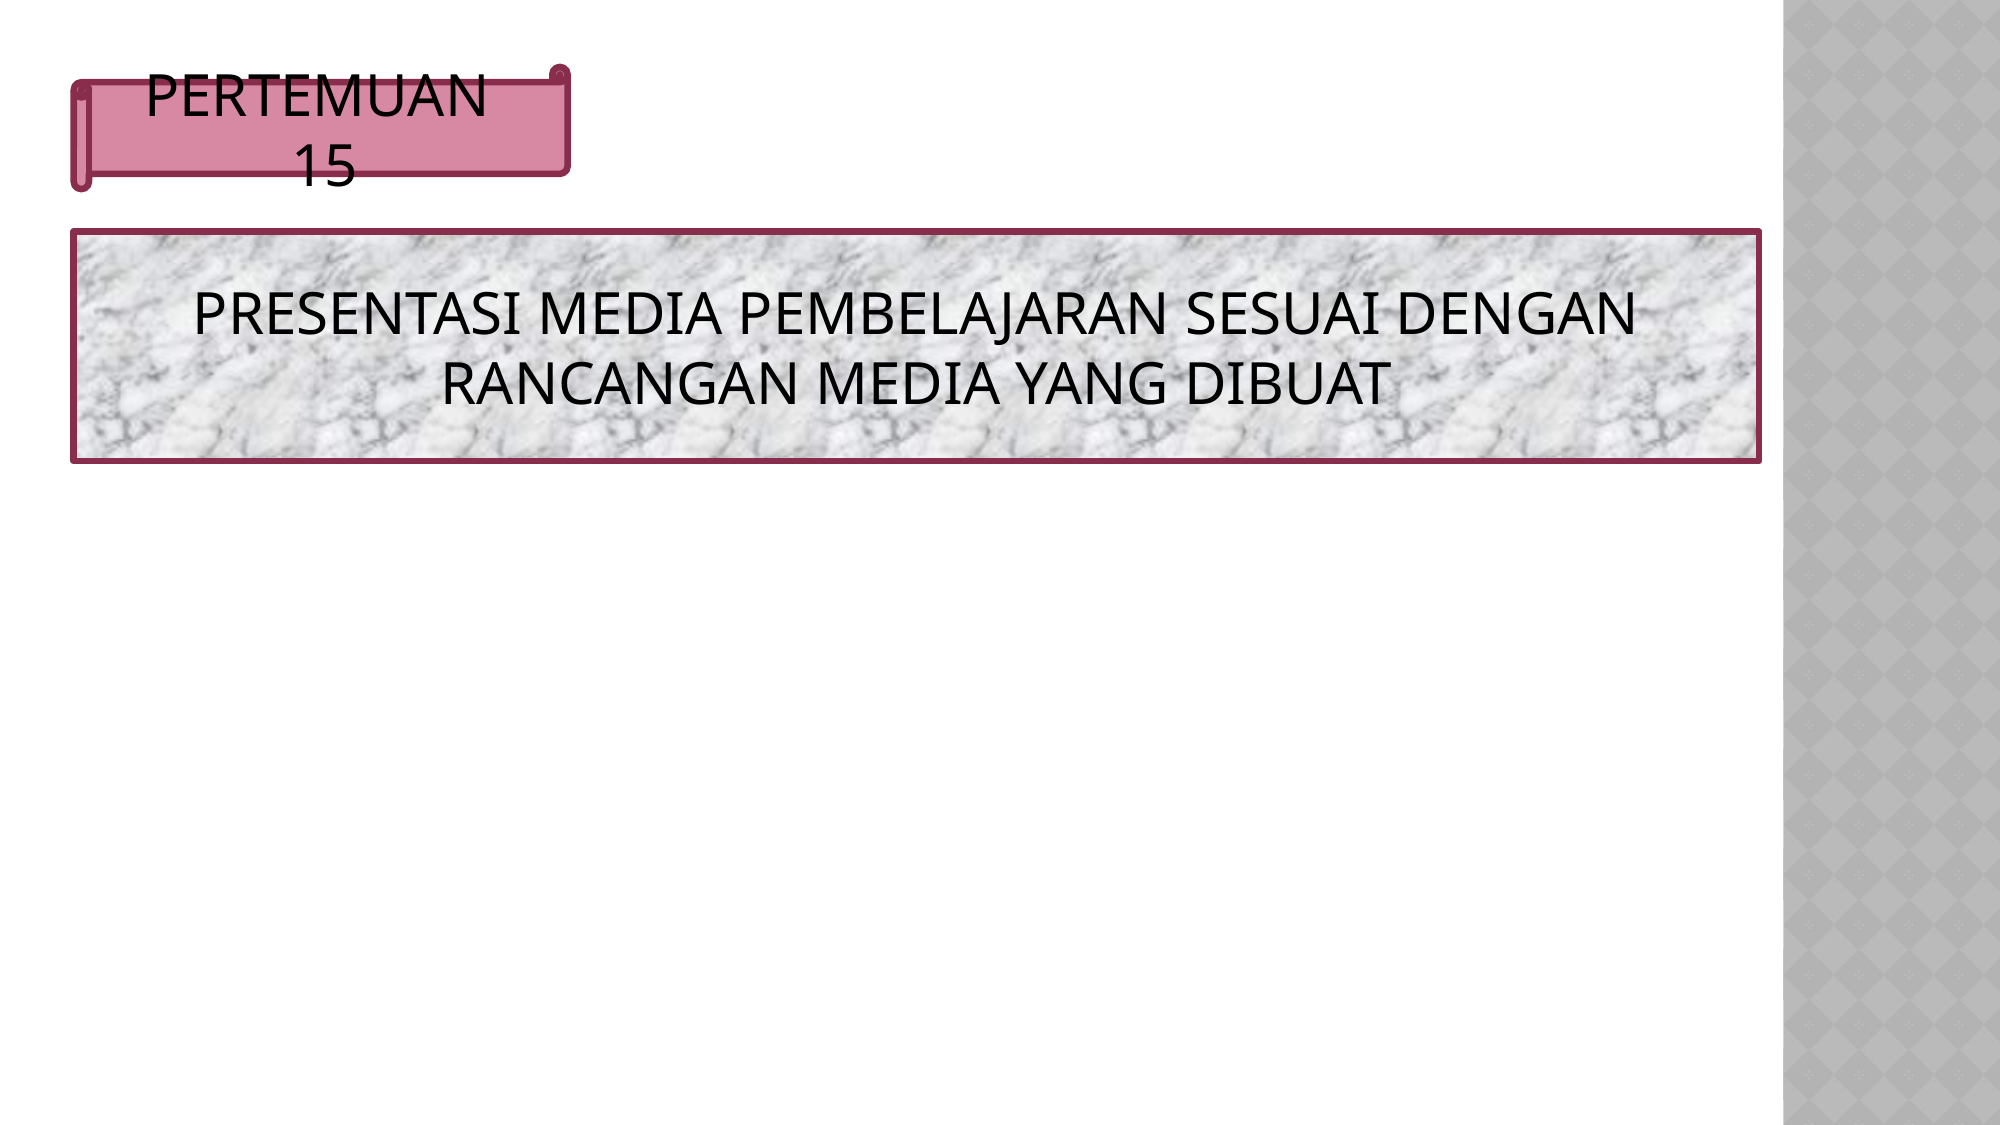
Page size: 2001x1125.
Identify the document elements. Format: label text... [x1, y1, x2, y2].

text_box PRESENTASI MEDIA PEMBELAJARAN SESUAI DENGAN RANCANGAN MEDIA YANG DIBUAT [70, 228, 1762, 464]
text_box PERTEMUAN 15 [70, 63, 571, 193]
